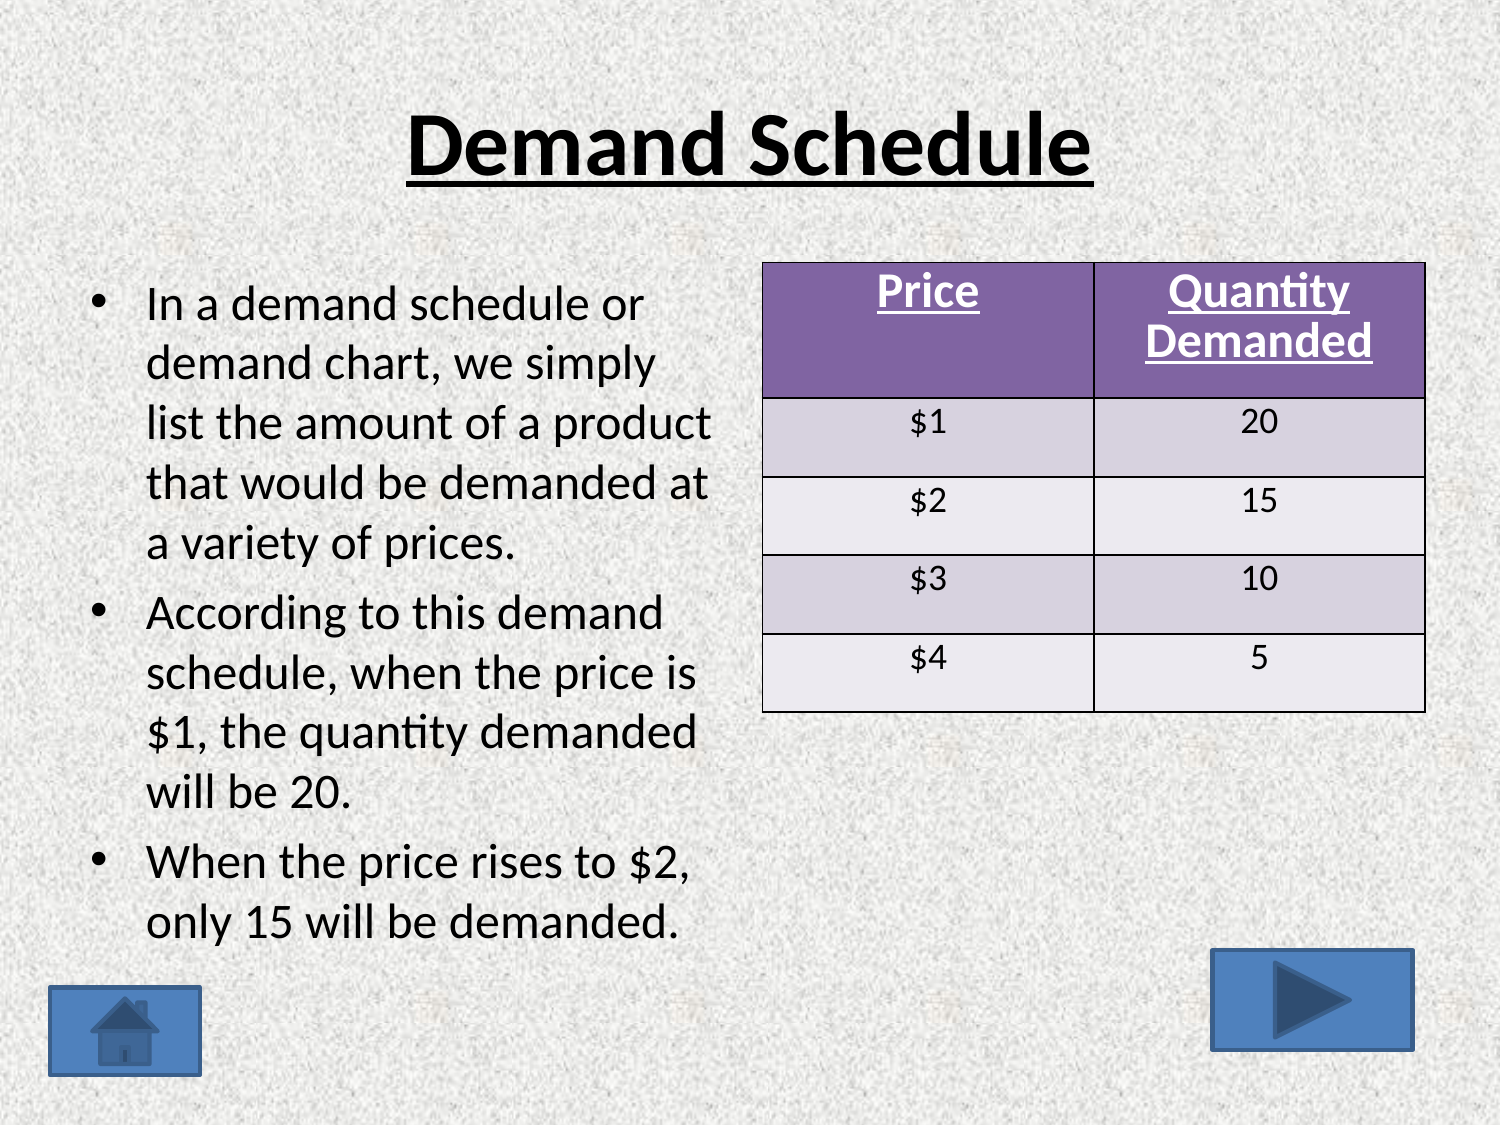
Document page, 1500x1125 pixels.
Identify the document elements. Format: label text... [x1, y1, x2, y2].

picture [0, 0, 1500, 1125]
table_cell $1 [763, 399, 1093, 476]
table_cell 10 [1095, 556, 1424, 633]
table_cell $3 [763, 556, 1093, 633]
table_cell 15 [1095, 478, 1424, 554]
text_box [48, 985, 202, 1077]
table_cell 5 [1095, 635, 1424, 711]
table_cell $4 [763, 635, 1093, 711]
list In a demand schedule or demand chart, we simply list the amount of a product that would be demanded at a variety of prices. According to this demand schedule, when the price is $1, the quantity demanded will be 20. When the price rises to $2, only 15 will be demanded. [75, 262, 738, 1005]
table_cell $2 [763, 478, 1093, 554]
title Demand Schedule [75, 45, 1425, 233]
table_header Quantity Demanded [1095, 263, 1424, 397]
table_cell 20 [1095, 399, 1424, 476]
text_box [1210, 948, 1415, 1052]
table_header Price [763, 263, 1093, 397]
